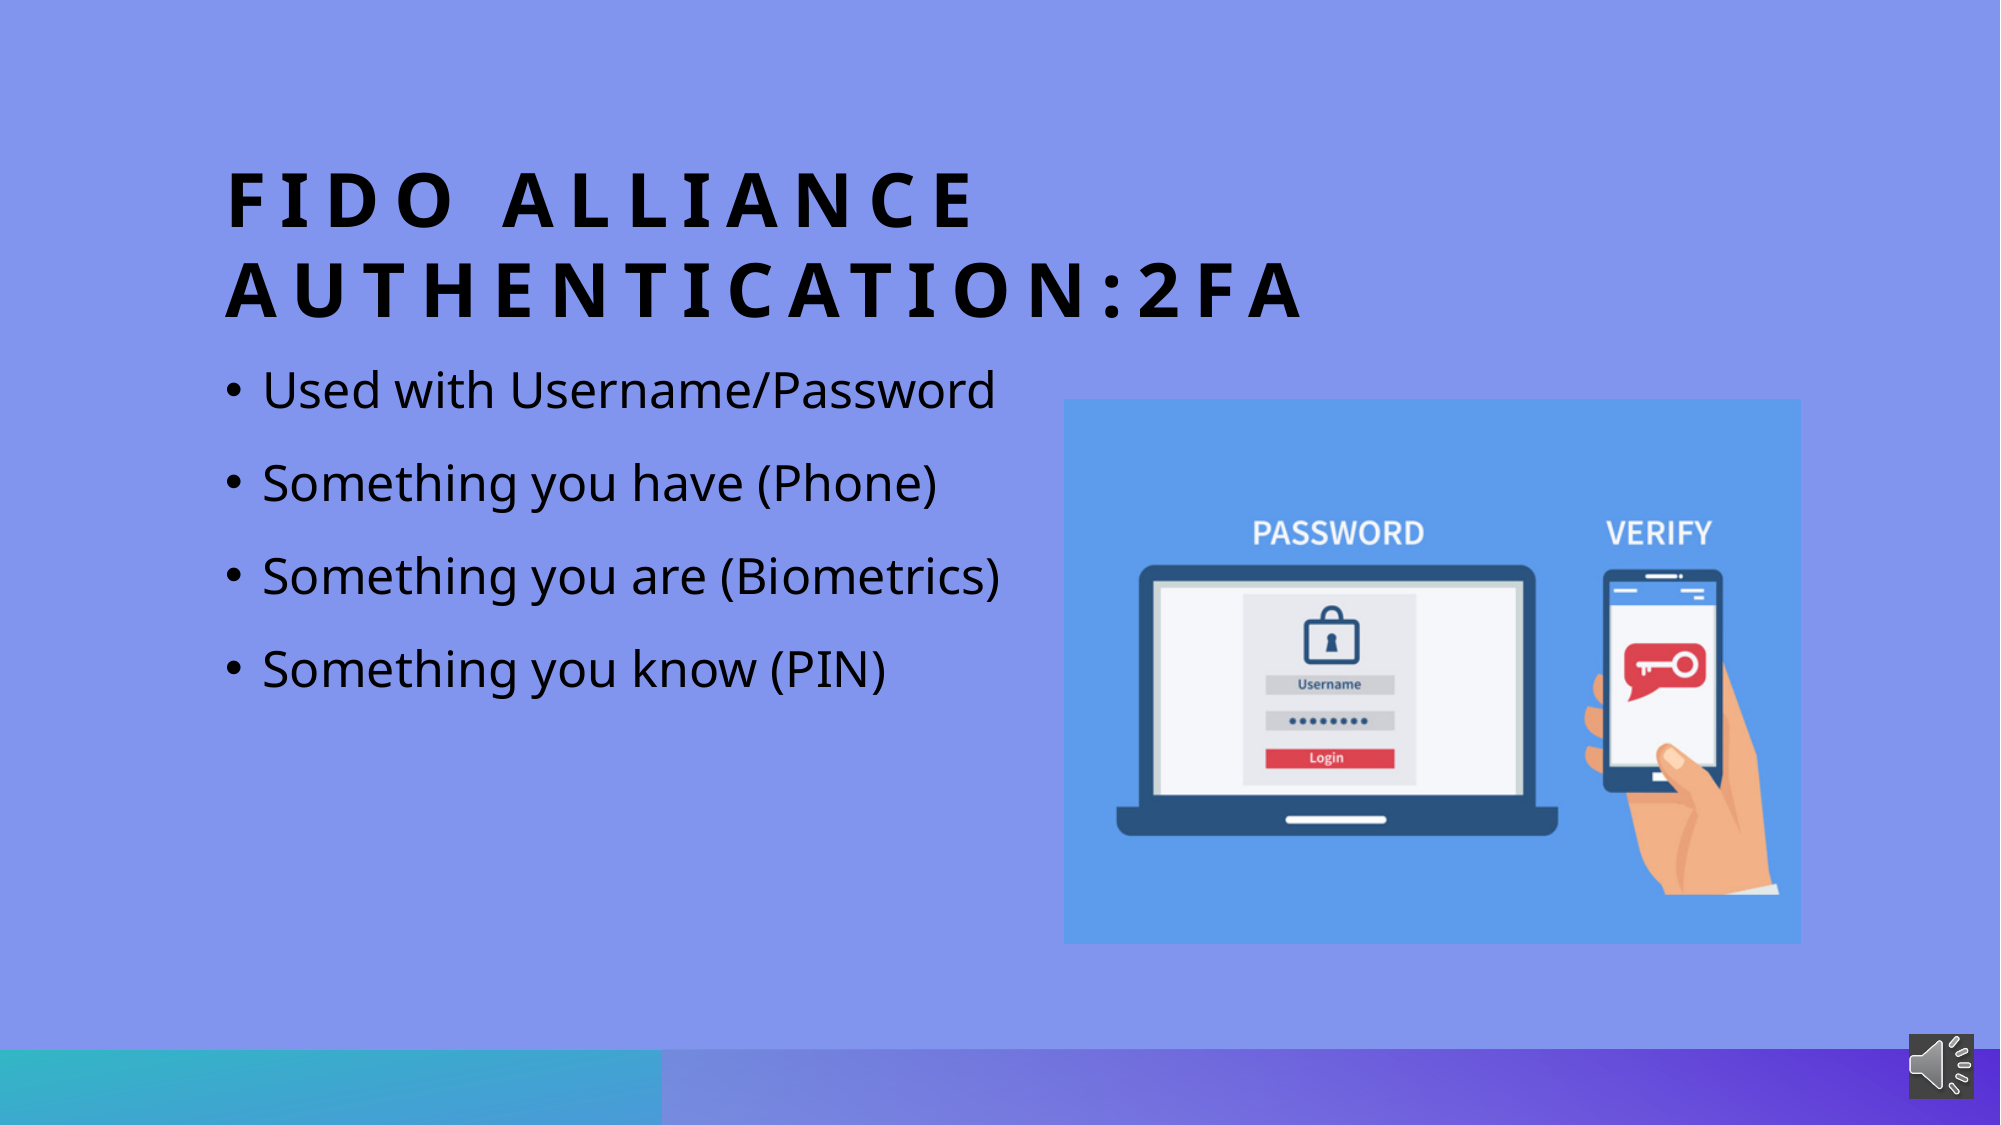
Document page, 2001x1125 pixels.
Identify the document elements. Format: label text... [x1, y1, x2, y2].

title FIDO Alliance Authentication:2FA [225, 130, 1905, 333]
picture [1908, 1033, 1975, 1100]
picture [1064, 399, 1801, 944]
list Used with Username/Password Something you have (Phone) Something you are (Biometrics) Something you know (PIN) [225, 346, 1905, 996]
